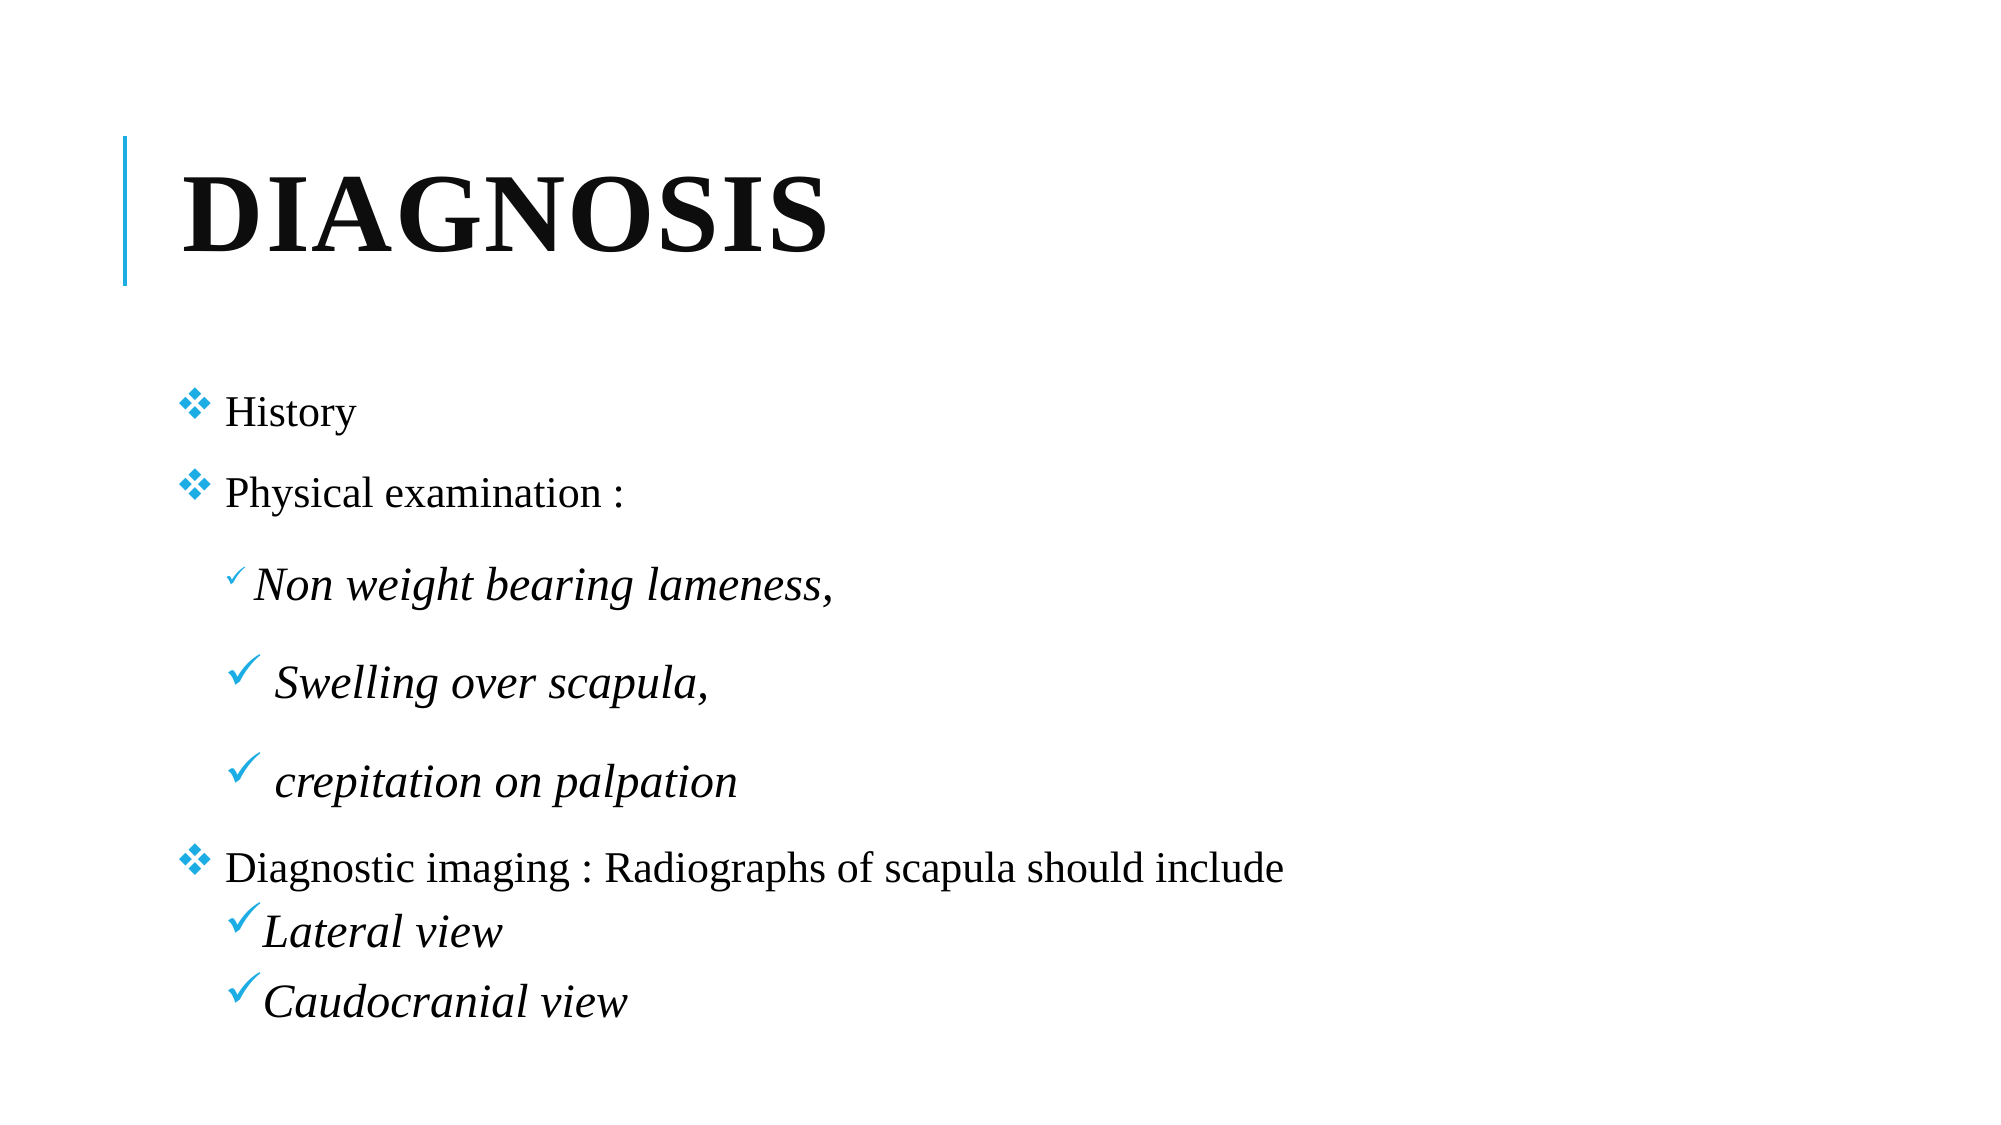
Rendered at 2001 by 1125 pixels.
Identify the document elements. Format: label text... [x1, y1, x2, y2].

list History Physical examination : Non weight bearing lameness, Swelling over scapula, crepitation on palpation Diagnostic imaging : Radiographs of scapula should include Lateral view Caudocranial view [168, 375, 1763, 1035]
title DIAGNOSIS [168, 96, 1763, 342]
